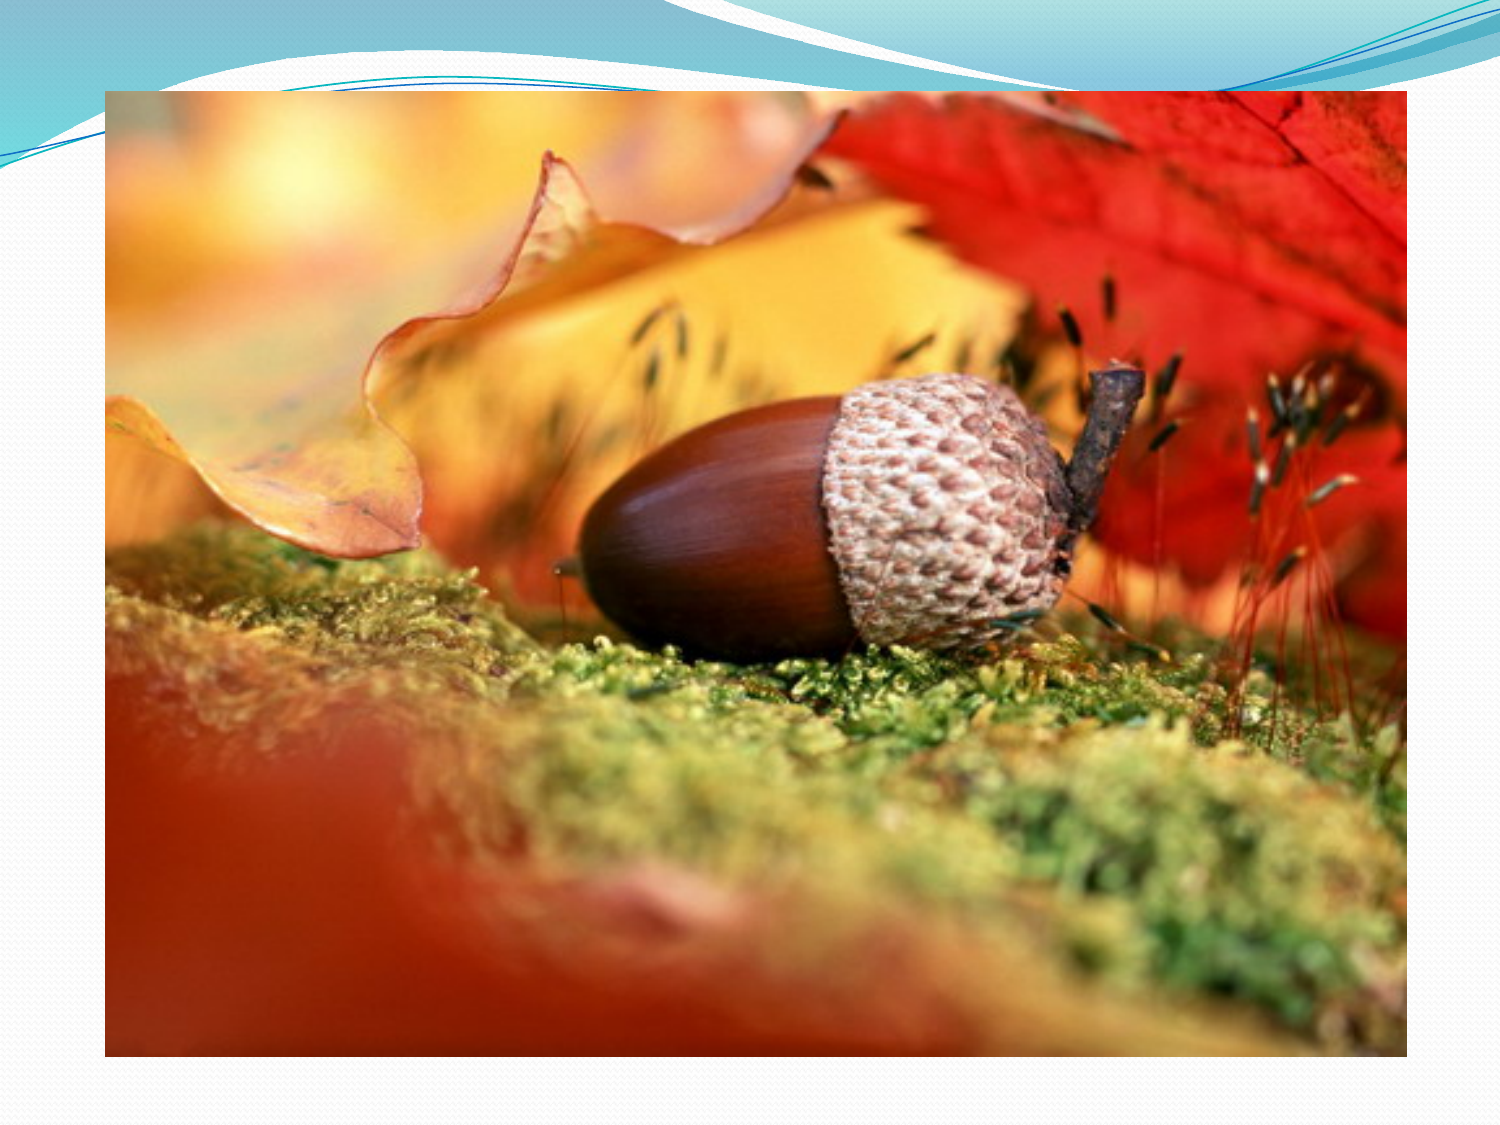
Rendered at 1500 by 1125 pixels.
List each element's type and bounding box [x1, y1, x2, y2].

list [105, 91, 1407, 1058]
